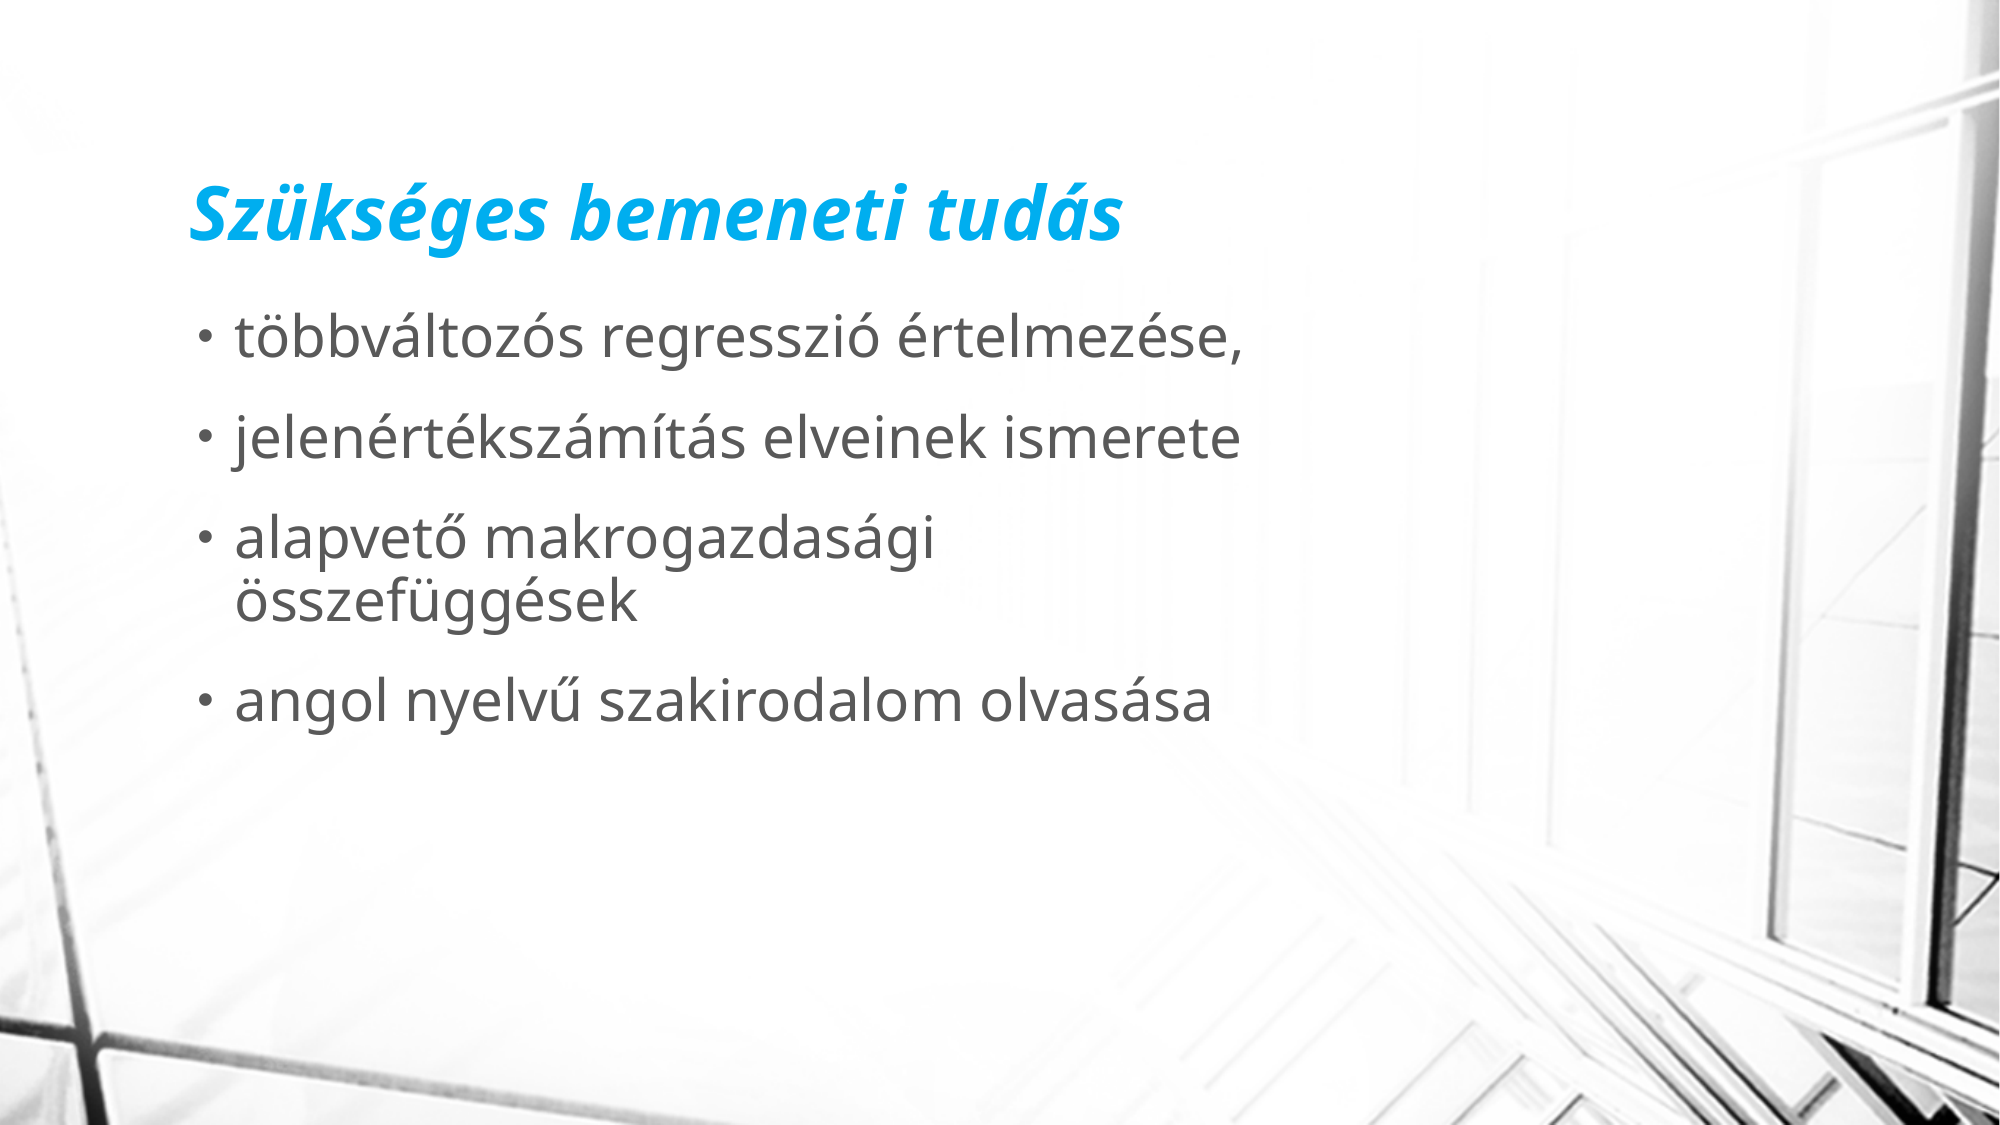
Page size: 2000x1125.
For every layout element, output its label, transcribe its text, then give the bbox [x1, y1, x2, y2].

picture [0, 0, 2000, 1125]
title Szükséges bemeneti tudás [174, 87, 1600, 263]
list többváltozós regresszió értelmezése, jelenértékszámítás elveinek ismerete alapvető makrogazdasági összefüggések angol nyelvű szakirodalom olvasása [174, 299, 1307, 941]
